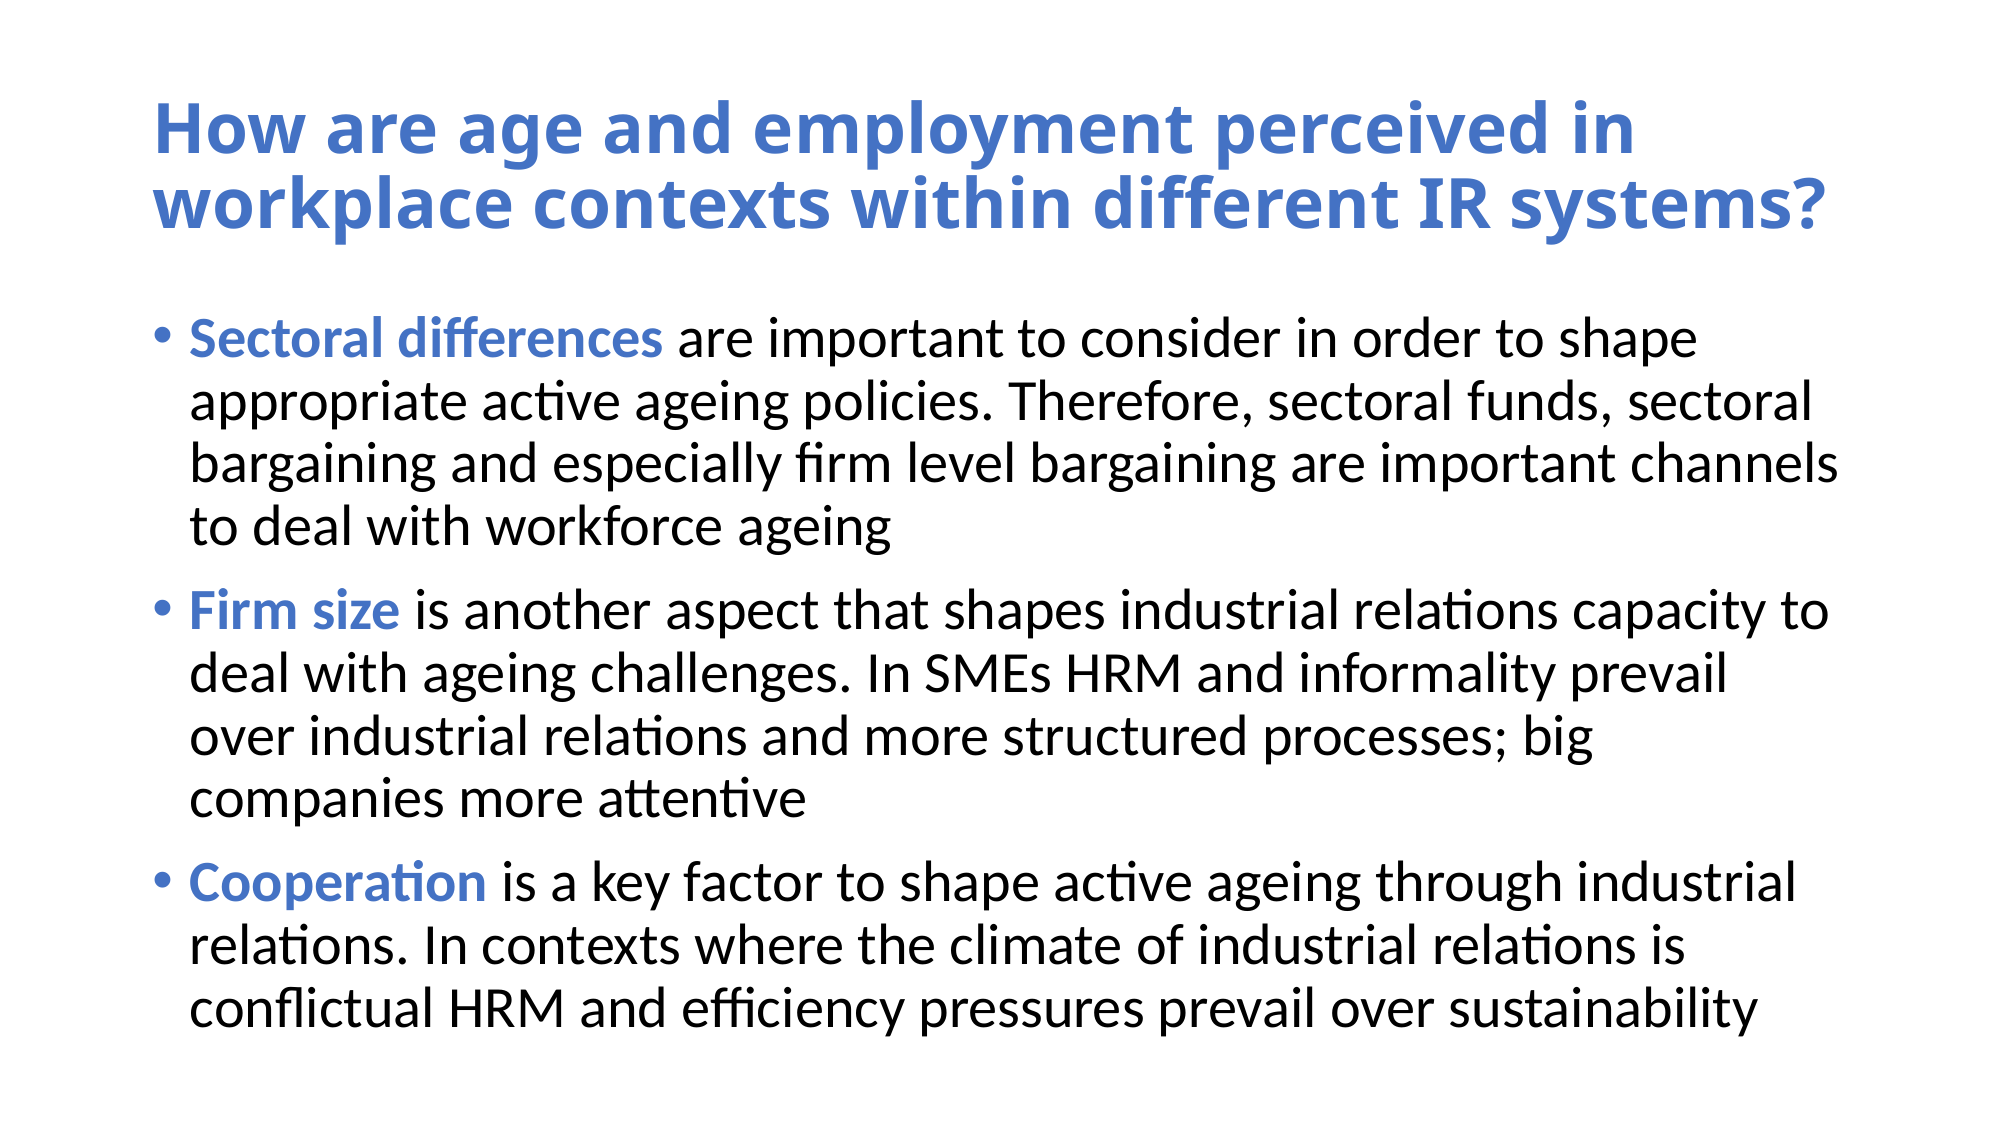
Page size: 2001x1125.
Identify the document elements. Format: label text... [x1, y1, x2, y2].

list Sectoral differences are important to consider in order to shape appropriate active ageing policies. Therefore, sectoral funds, sectoral bargaining and especially firm level bargaining are important channels to deal with workforce ageing Firm size is another aspect that shapes industrial relations capacity to deal with ageing challenges. In SMEs HRM and informality prevail over industrial relations and more structured processes; big companies more attentive Cooperation is a key factor to shape active ageing through industrial relations. In contexts where the climate of industrial relations is conflictual HRM and efficiency pressures prevail over sustainability [137, 299, 1863, 1111]
title How are age and employment perceived in workplace contexts within different IR systems? [137, 59, 1863, 278]
